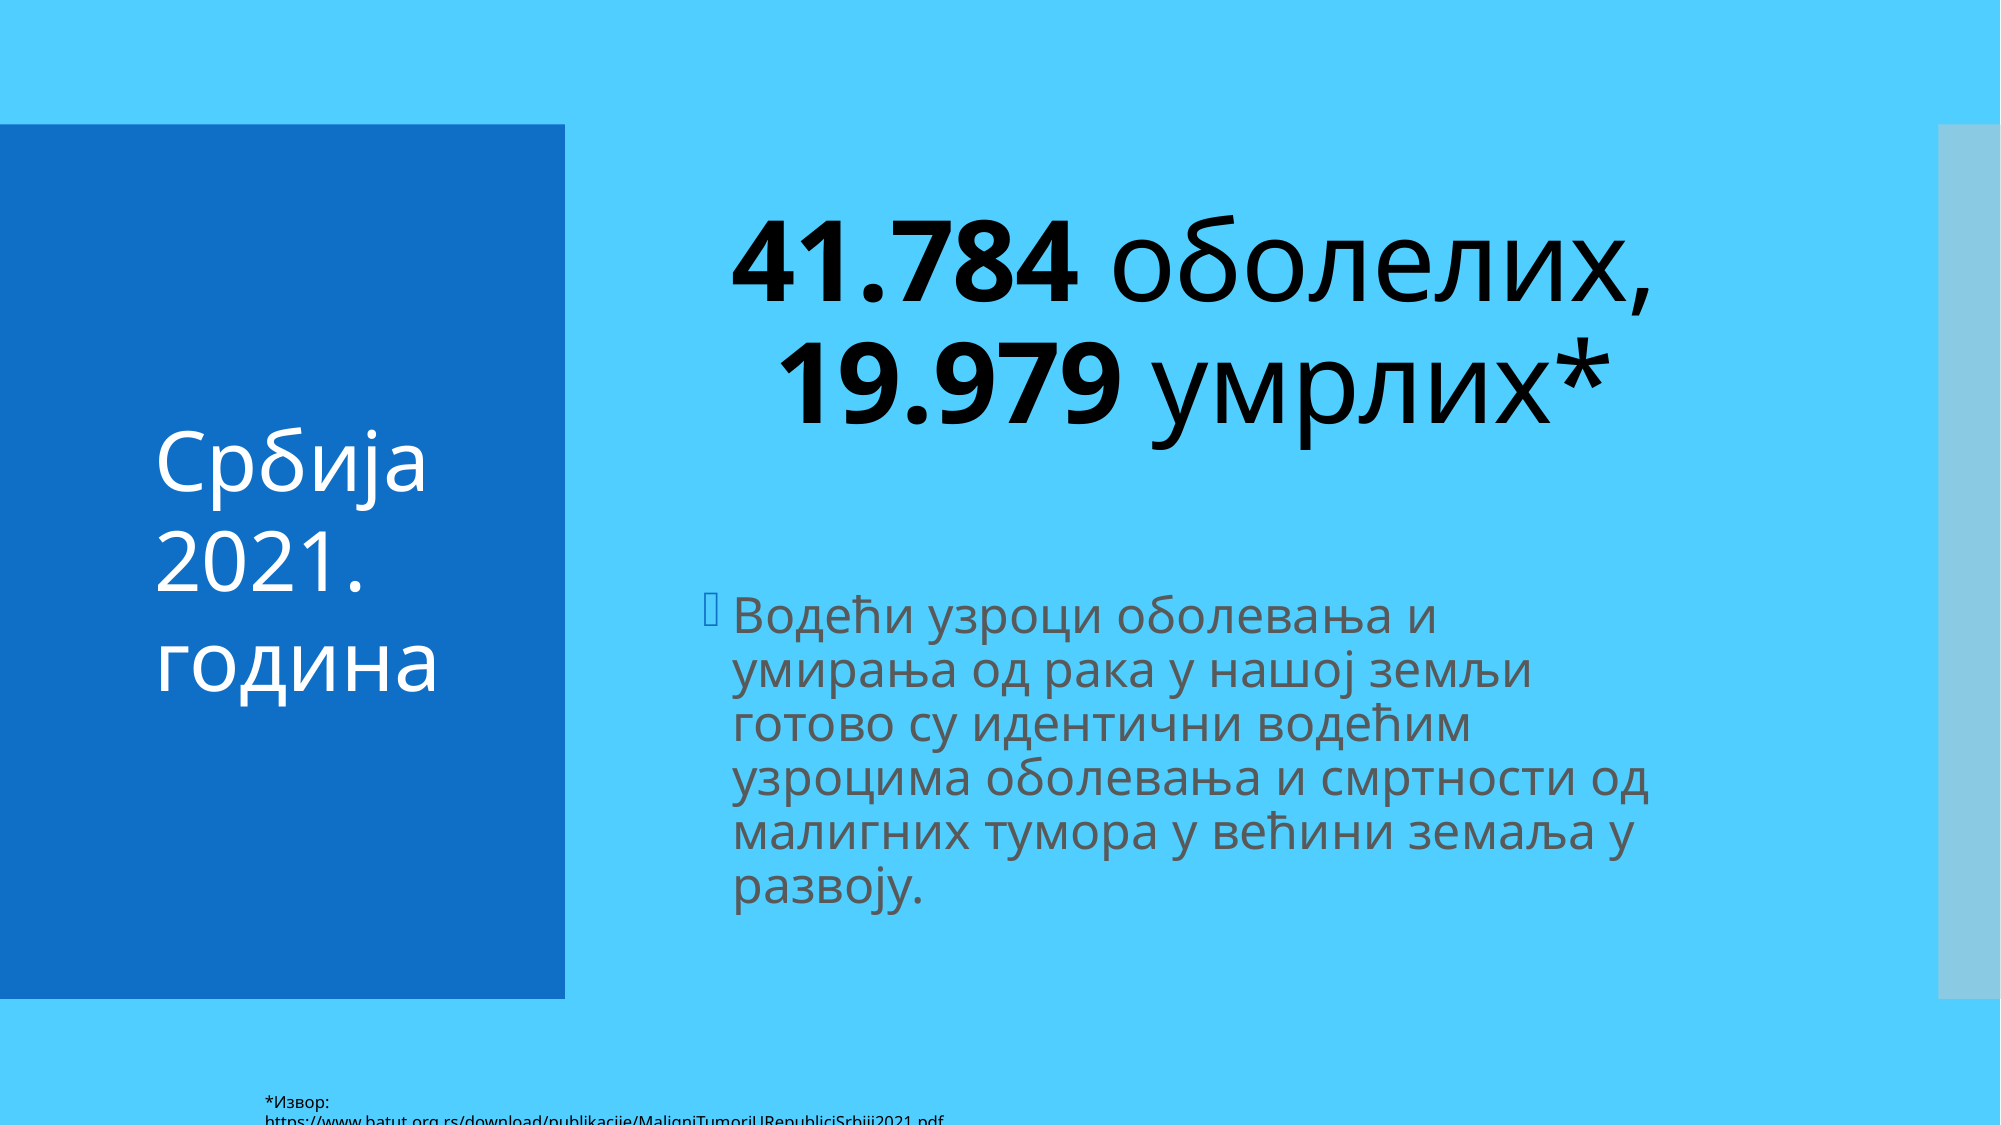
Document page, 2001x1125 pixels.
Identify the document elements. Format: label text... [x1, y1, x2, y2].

title 41.784 оболелих, 19.979 умрлих* [710, 157, 1679, 496]
text_box *Извор: https://www.batut.org.rs/download/publikacije/MaligniTumoriURepubliciSrbiji2021.pdf [249, 1084, 963, 1125]
text_box Србија 2021. година [139, 400, 477, 716]
list Водећи узроци оболевања и умирања од рака у нашој земљи готово су идентични водећим узроцима оболевања и смртности од малигних тумора у већини земаља у развоју. [687, 546, 1675, 1038]
